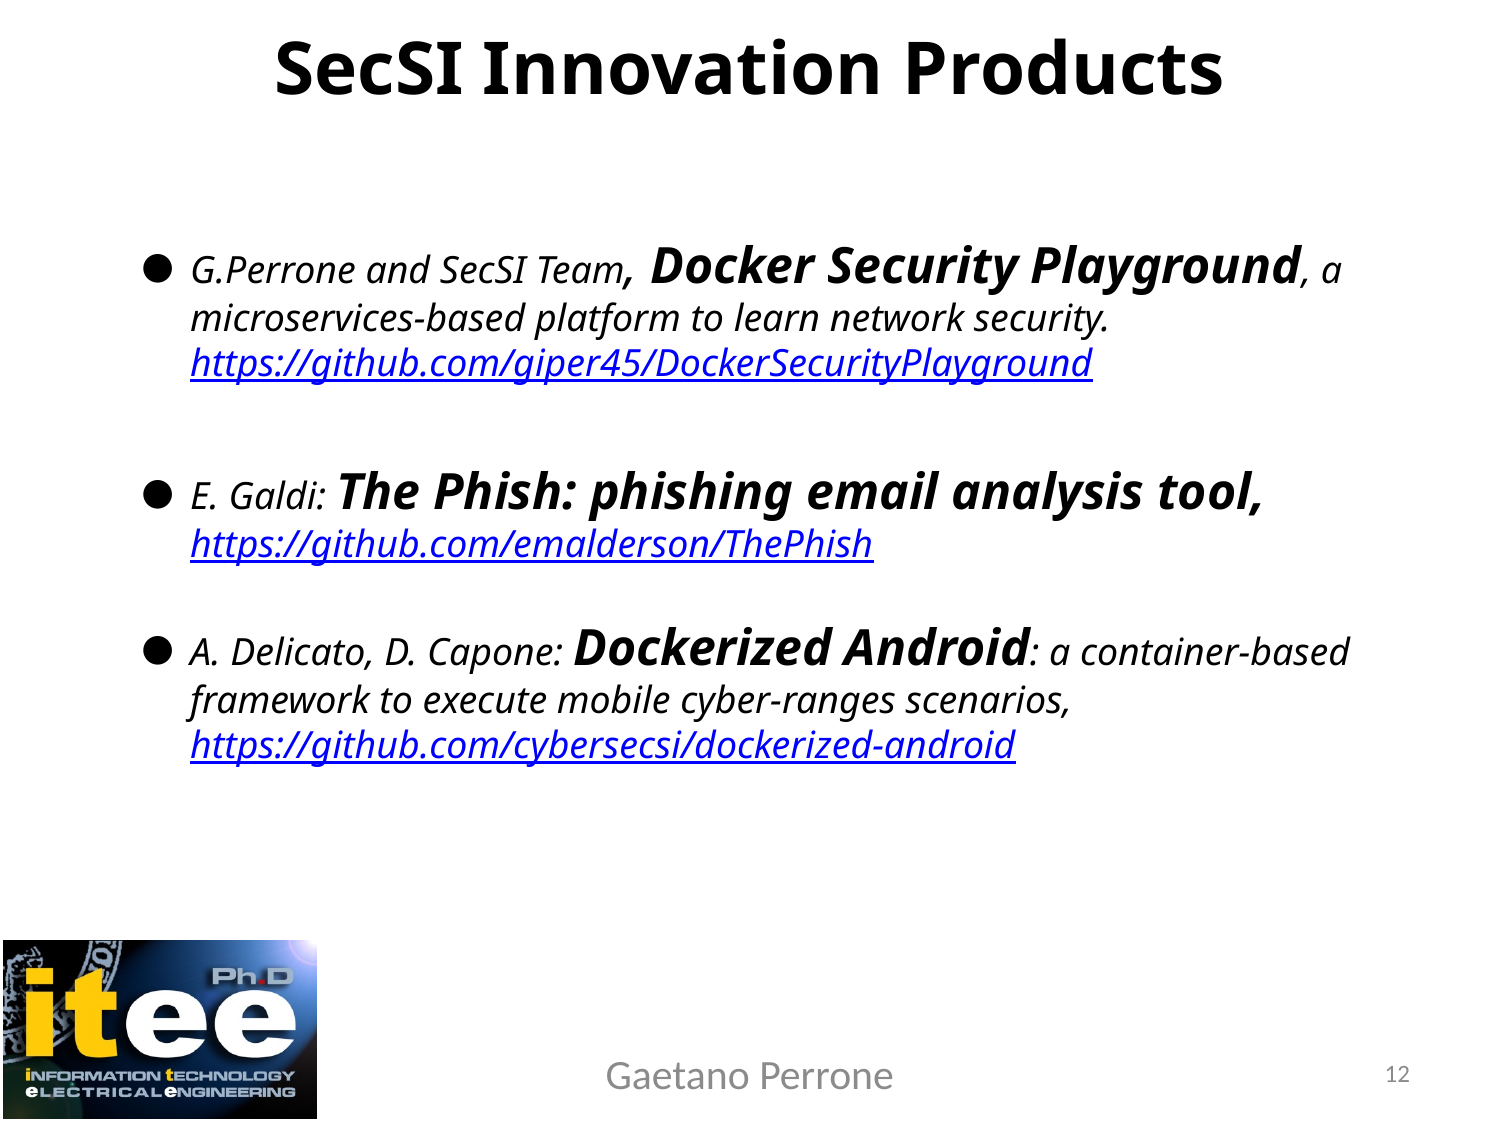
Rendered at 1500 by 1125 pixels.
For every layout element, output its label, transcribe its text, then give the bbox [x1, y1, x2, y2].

slide_number 12 [1074, 1042, 1425, 1103]
text_box SecSI Innovation Products [0, 0, 1500, 160]
footer Gaetano Perrone [512, 1042, 988, 1103]
picture [3, 940, 317, 1120]
text_box G.Perrone and SecSI Team, Docker Security Playground, a microservices-based platform to learn network security. https://github.com/giper45/DockerSecurityPlayground E. Galdi: The Phish: phishing email analysis tool, https://github.com/emalderson/ThePhish A. Delicato, D. Capone: Dockerized Android: a container-based framework to execute mobile cyber-ranges scenarios, https://github.com/cybersecsi/dockerized-android [100, 226, 1484, 971]
